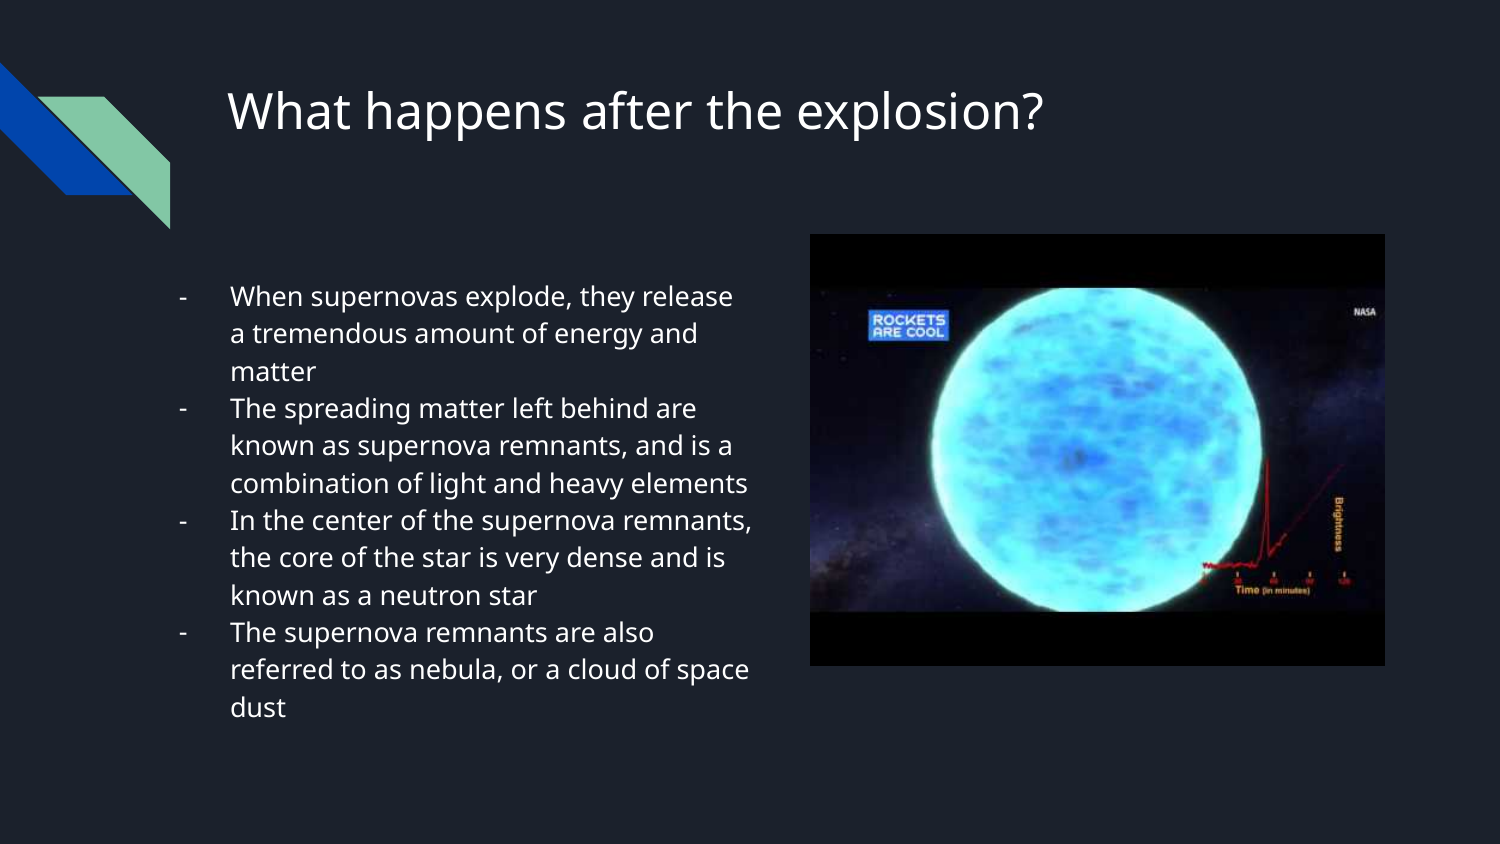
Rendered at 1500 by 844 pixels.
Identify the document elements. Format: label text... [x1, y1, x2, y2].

picture [810, 234, 1385, 666]
title What happens after the explosion? [212, 64, 1368, 215]
list When supernovas explode, they release a tremendous amount of energy and matter The spreading matter left behind are known as supernova remnants, and is a combination of light and heavy elements In the center of the supernova remnants, the core of the star is very dense and is known as a neutron star The supernova remnants are also referred to as nebula, or a cloud of space dust [140, 259, 769, 738]
